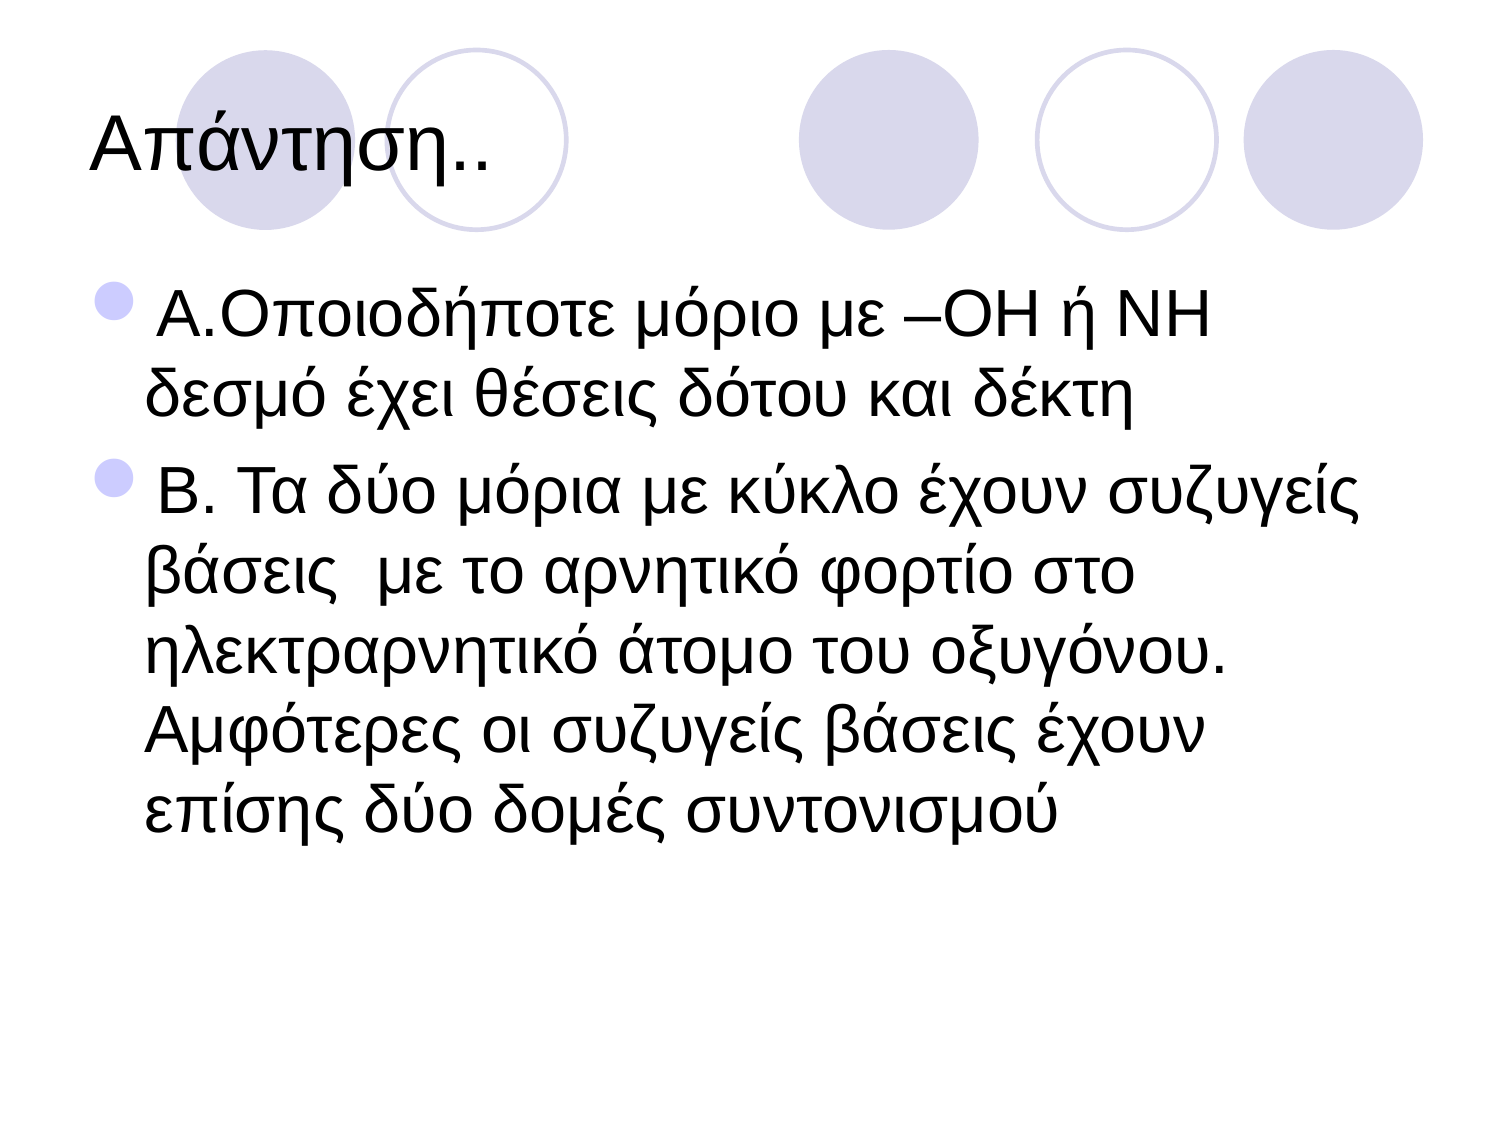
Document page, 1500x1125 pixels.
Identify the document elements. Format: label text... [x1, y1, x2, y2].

text_box Απάντηση.. [74, 45, 1425, 233]
text_box Α.Οποιοδήποτε μόριο με –ΟΗ ή ΝΗ δεσμό έχει θέσεις δότου και δέκτη Β. Τα δύο μόρια με κύκλο έχουν συζυγείς βάσεις με το αρνητικό φορτίο στο ηλεκτραρνητικό άτομο του οξυγόνου. Αμφότερες οι συζυγείς βάσεις έχουν επίσης δύο δομές συντονισμού [74, 262, 1425, 973]
